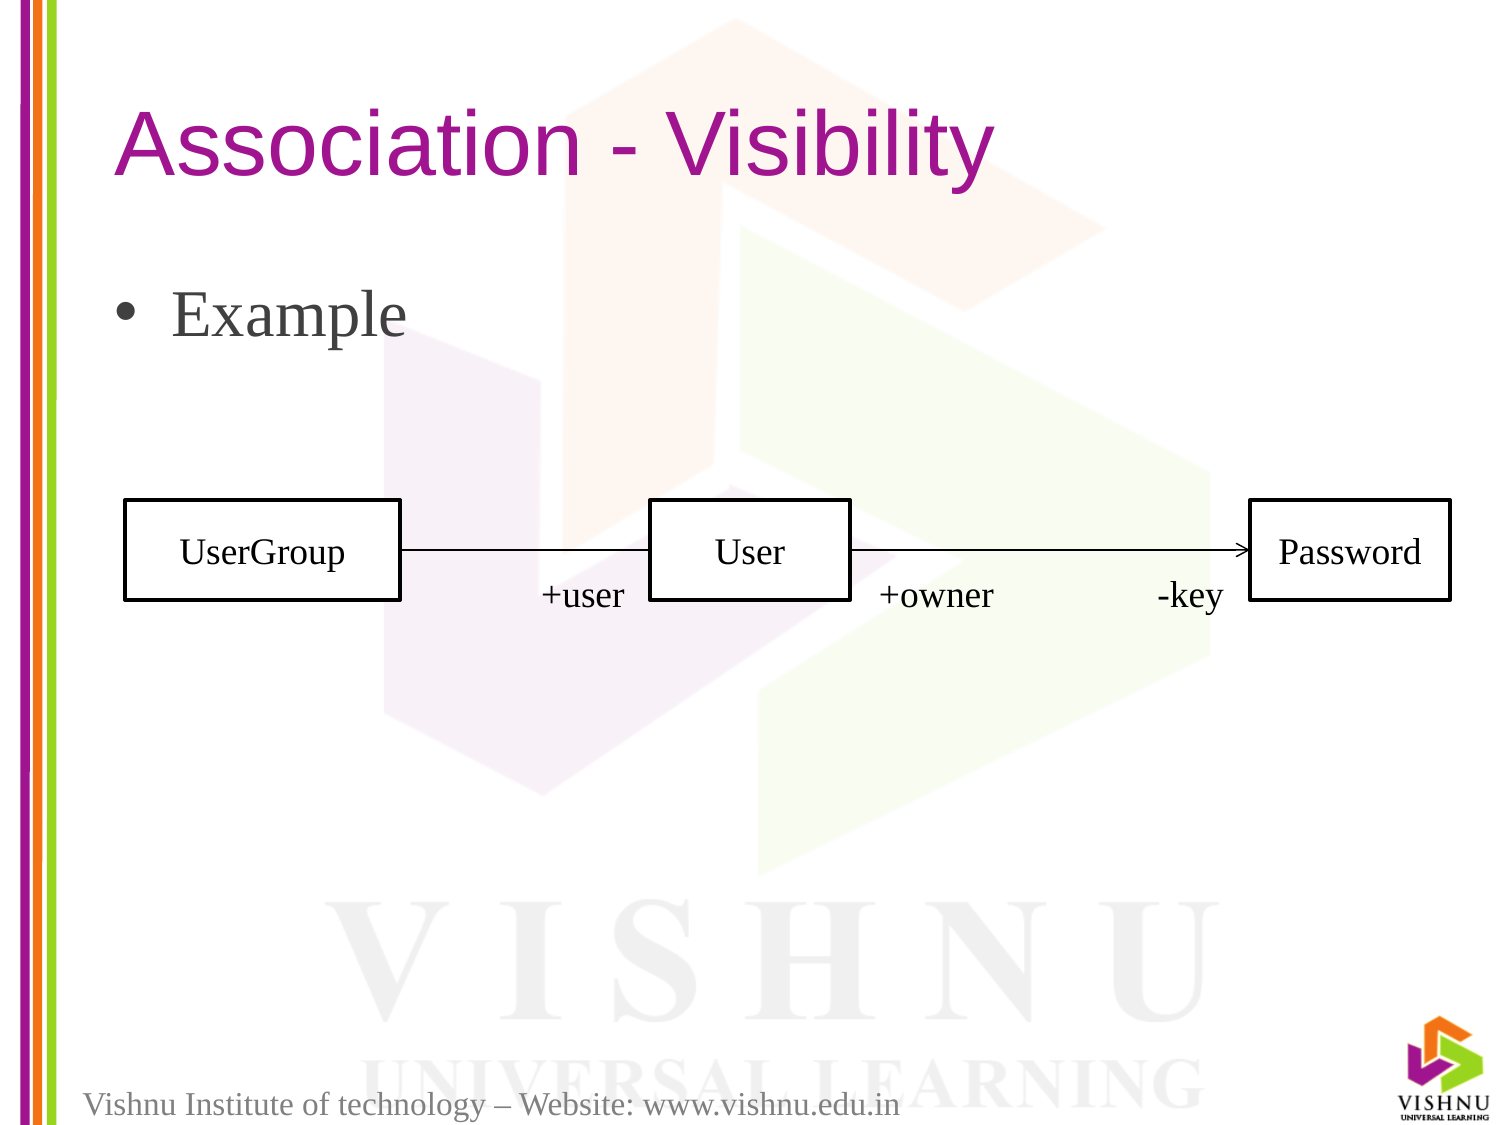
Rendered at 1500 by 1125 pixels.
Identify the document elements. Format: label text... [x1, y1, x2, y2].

list Example [99, 262, 1425, 363]
title Association - Visibility [99, 45, 1425, 233]
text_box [124, 499, 1451, 624]
picture [1387, 1012, 1500, 1125]
